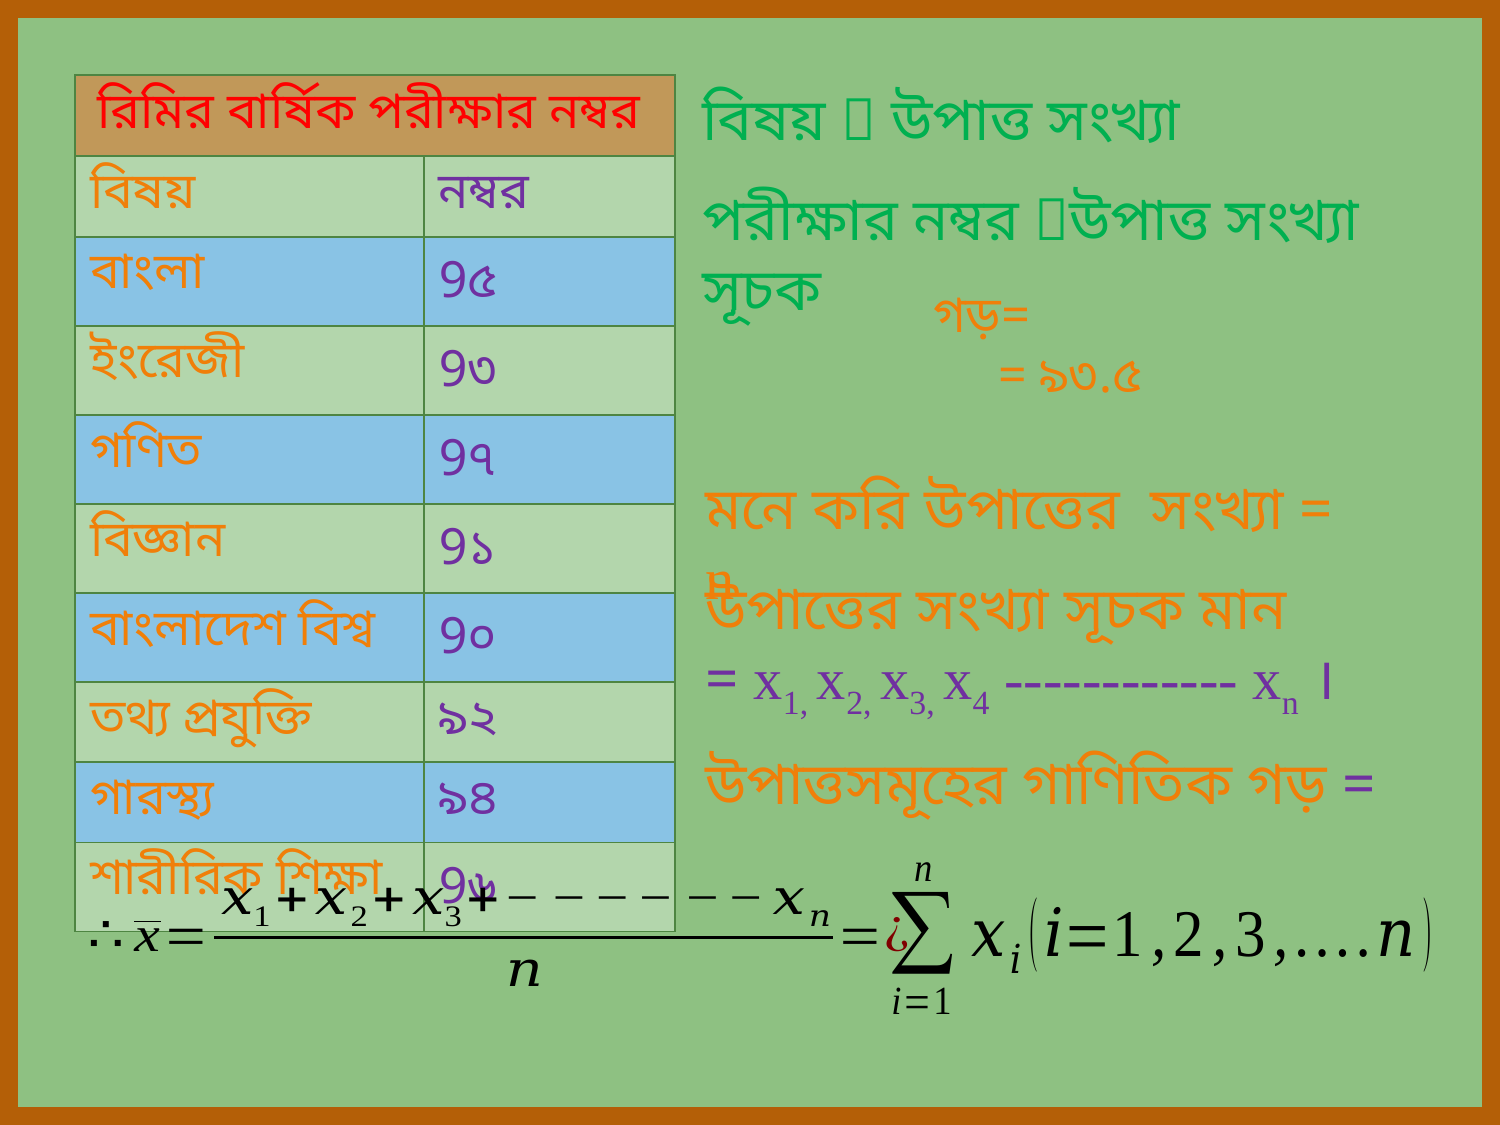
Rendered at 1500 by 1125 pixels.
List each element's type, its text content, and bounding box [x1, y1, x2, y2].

text_box মনে করি উপাত্তের সংখ্যা = n [690, 463, 1391, 564]
text_box পরীক্ষার নম্বর উপাত্ত সংখ্যা সূচক [687, 174, 1388, 330]
table_cell বাংলা [76, 238, 423, 325]
table_cell গারস্থ্য [76, 763, 423, 842]
table_cell ইংরেজী [76, 327, 423, 414]
table_cell বিজ্ঞান [76, 505, 423, 592]
table_cell তথ্য প্রযুক্তি [76, 683, 423, 761]
table_cell 9৫ [425, 238, 674, 325]
table_cell 9৭ [425, 416, 674, 503]
text_box উপাত্তের সংখ্যা সূচক মান = x1, x2, x3, x4 ------------ xn । [690, 564, 1391, 729]
table_cell বিষয় [76, 157, 423, 236]
table_cell নম্বর [425, 157, 674, 236]
table_cell 9৬ [425, 843, 674, 931]
table_cell 9৩ [425, 327, 674, 414]
table_header রিমির বার্ষিক পরীক্ষার নম্বর [76, 76, 674, 155]
table_cell 9১ [425, 505, 674, 592]
table_cell বাংলাদেশ বিশ্ব [76, 594, 423, 681]
table_cell 9০ [425, 594, 674, 681]
text_box [0, 0, 1500, 1125]
table_cell শারীরিক শিক্ষা [76, 843, 423, 931]
table_cell ৯২ [425, 683, 674, 761]
table_cell ৯৪ [425, 763, 674, 842]
table_cell গণিত [76, 416, 423, 503]
text_box বিষয়  উপাত্ত সংখ্যা [687, 75, 1388, 160]
